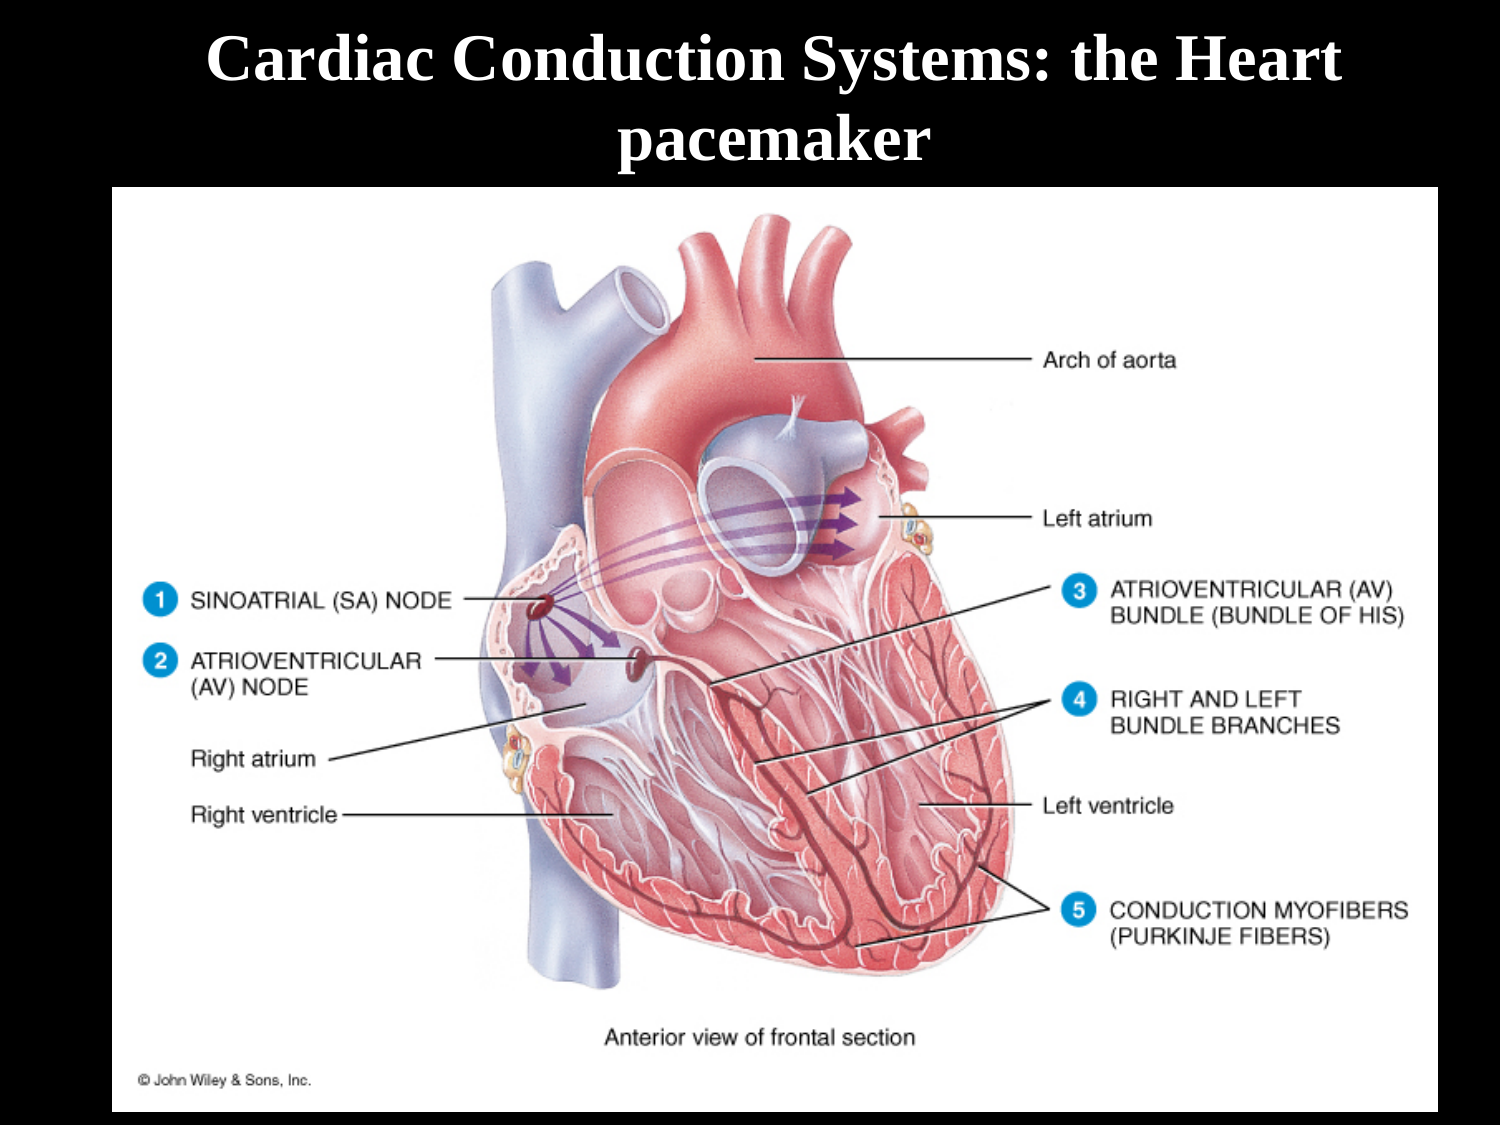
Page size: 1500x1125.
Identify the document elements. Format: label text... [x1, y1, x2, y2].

title Cardiac Conduction Systems: the Heart pacemaker [49, 0, 1500, 188]
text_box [112, 187, 1438, 1112]
